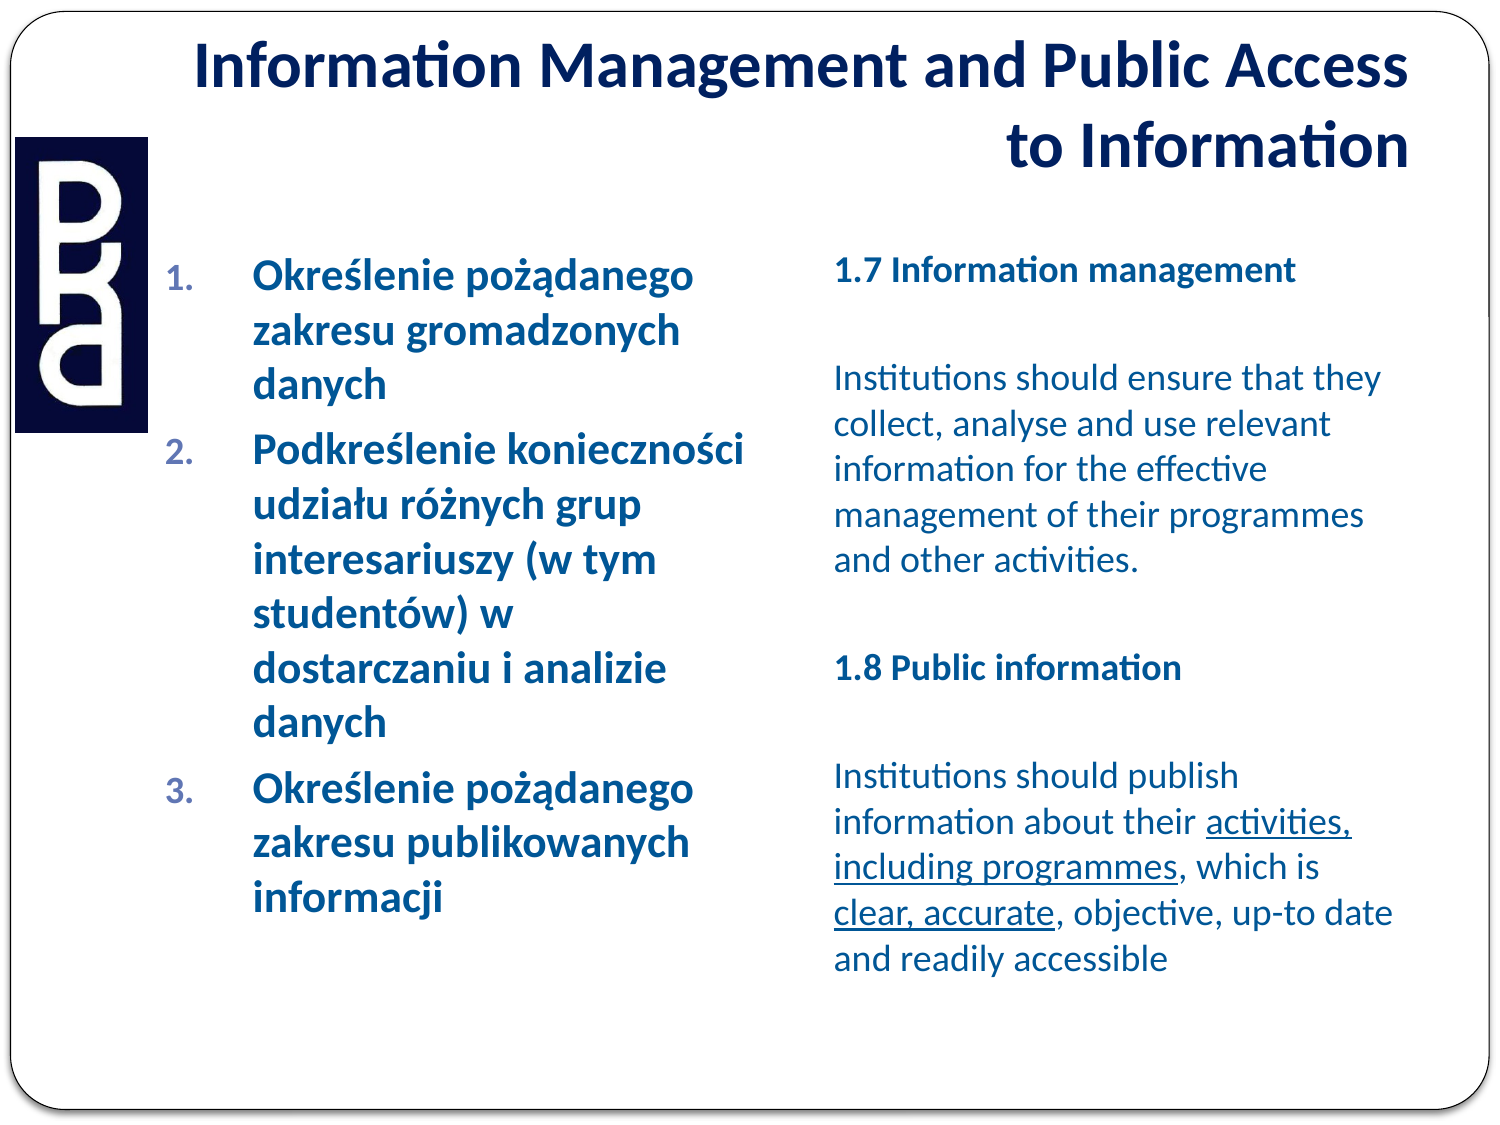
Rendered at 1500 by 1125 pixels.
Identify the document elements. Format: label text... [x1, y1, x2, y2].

list Określenie pożądanego zakresu gromadzonych danych Podkreślenie konieczności udziału różnych grup interesariuszy (w tym studentów) w dostarczaniu i analizie danych Określenie pożądanego zakresu publikowanych informacji [150, 237, 765, 988]
title Information Management and Public Access to Information [150, 68, 1425, 197]
picture [15, 137, 148, 433]
list 1.7 Information management Institutions should ensure that they collect, analyse and use relevant information for the effective management of their programmes and other activities. 1.8 Public information Institutions should publish information about their activities, including programmes, which is clear, accurate, objective, up-to date and readily accessible [809, 237, 1425, 988]
